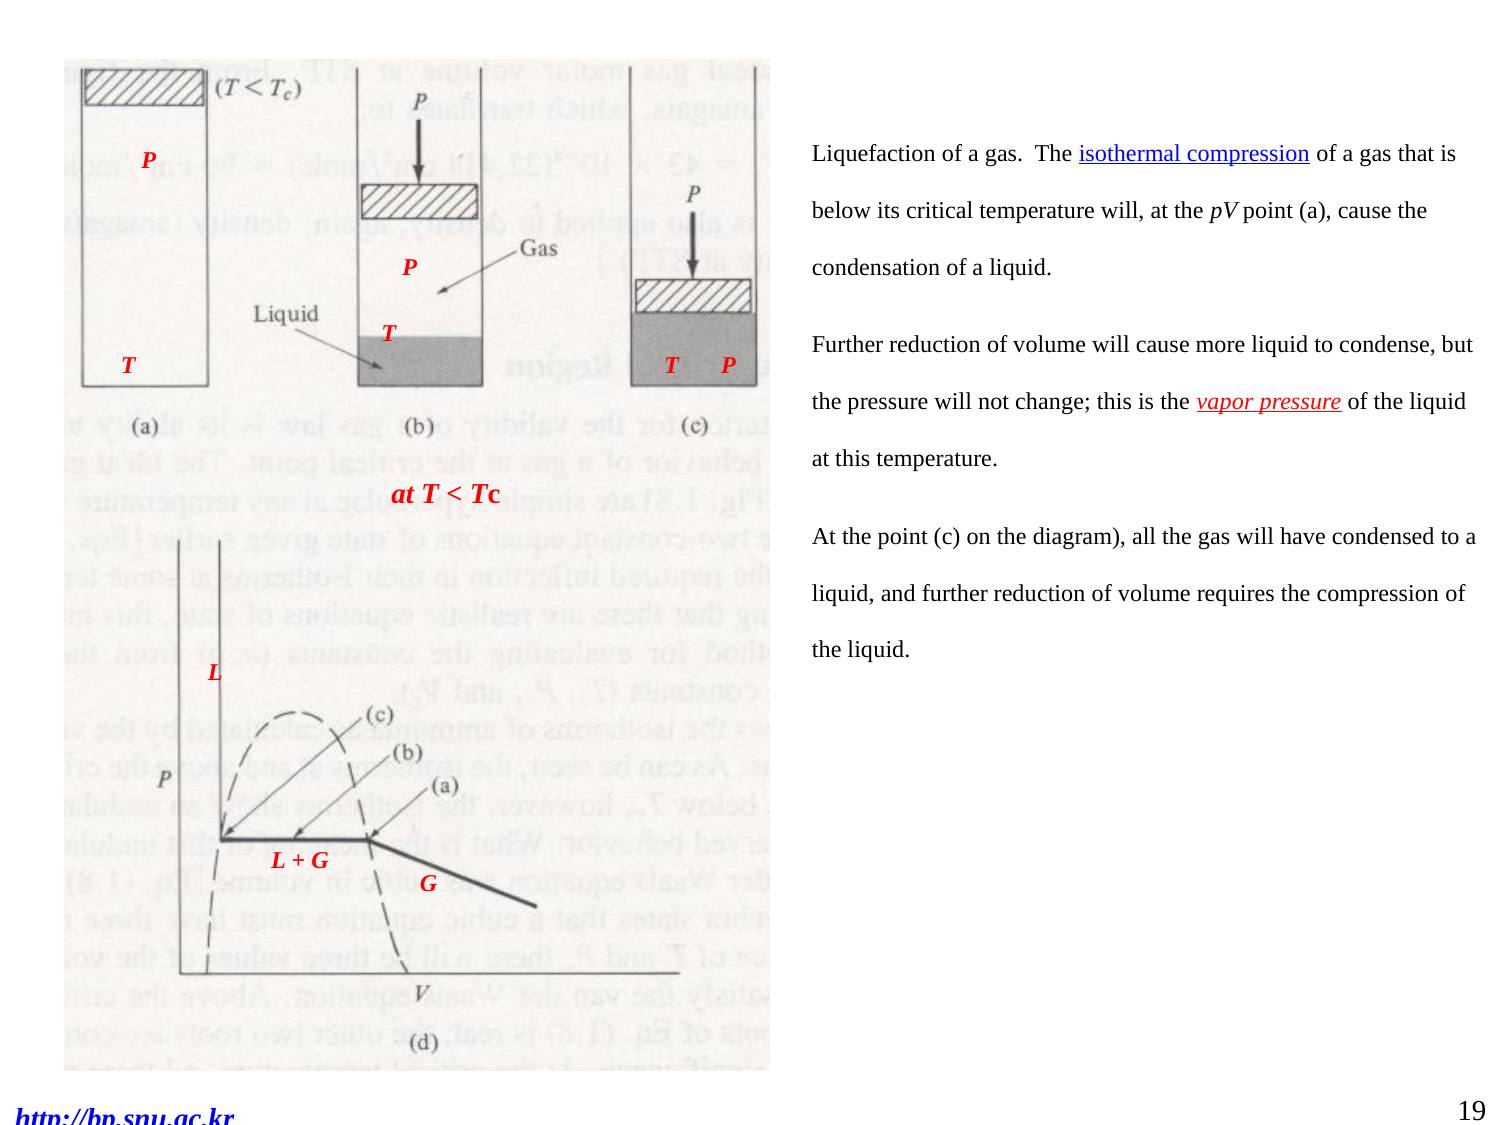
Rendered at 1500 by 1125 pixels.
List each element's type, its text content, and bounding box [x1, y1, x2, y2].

slide_number 19 [1151, 1062, 1500, 1123]
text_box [64, 59, 770, 1071]
text_box Liquefaction of a gas. The isothermal compression of a gas that is below its critical temperature will, at the pV point (a), cause the condensation of a liquid. Further reduction of volume will cause more liquid to condense, but the pressure will not change; this is the vapor pressure of the liquid at this temperature. At the point (c) on the diagram), all the gas will have condensed to a liquid, and further reduction of volume requires the compression of the liquid. [797, 101, 1500, 671]
